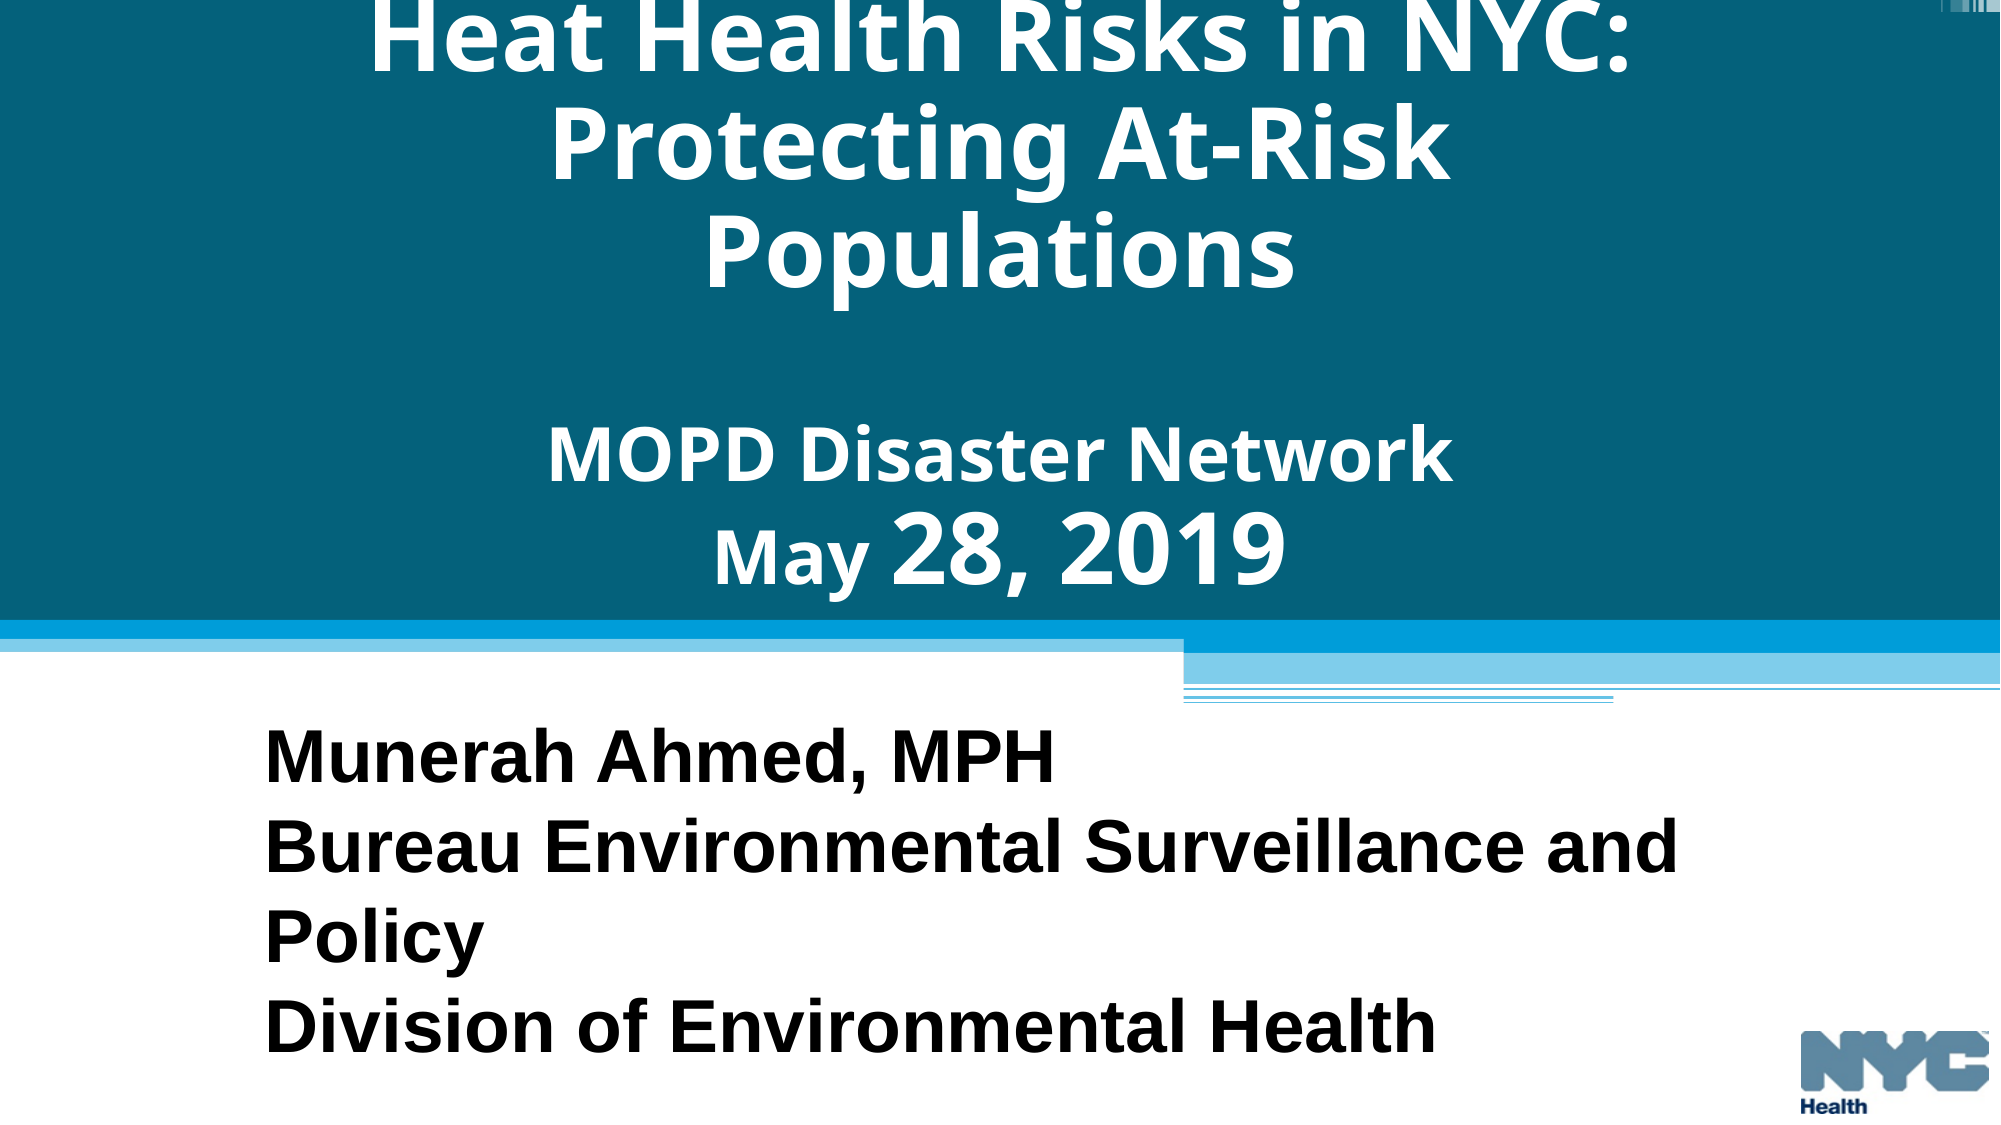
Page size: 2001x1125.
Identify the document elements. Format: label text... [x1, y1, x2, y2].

picture [823, 124, 865, 179]
picture [1014, 124, 1064, 184]
picture [659, 124, 711, 179]
picture [1099, 108, 1166, 178]
picture [1397, 104, 1449, 178]
subtitle Munerah Ahmed, MPH Bureau Environmental Surveillance and Policy Division of Environmental Health [249, 699, 1718, 1020]
picture [1344, 124, 1384, 179]
picture [1205, 16, 1245, 71]
title Heat Health Risks in NYC: Protecting At-Risk Populations MOPD Disaster Network May 28, 2019 [249, 184, 1750, 614]
picture [1170, 113, 1207, 179]
picture [1408, 0, 1470, 70]
picture [909, 0, 959, 70]
picture [1610, 16, 1626, 31]
picture [447, 16, 496, 71]
picture [1316, 125, 1330, 178]
picture [376, 0, 433, 70]
picture [719, 113, 756, 179]
picture [0, 640, 2000, 703]
picture [557, 108, 605, 178]
picture [1146, 0, 1198, 70]
picture [1610, 56, 1626, 72]
picture [618, 124, 653, 178]
picture [1951, 0, 1969, 11]
picture [1214, 147, 1239, 158]
picture [921, 104, 936, 117]
picture [641, 0, 698, 70]
picture [1284, 17, 1298, 70]
picture [1094, 16, 1134, 71]
picture [1066, 0, 1081, 9]
picture [1979, 0, 1983, 11]
picture [506, 16, 553, 71]
picture [835, 0, 849, 70]
picture [771, 16, 818, 71]
picture [1253, 108, 1307, 178]
picture [1801, 1031, 1989, 1114]
picture [860, 5, 897, 71]
picture [712, 16, 761, 71]
picture [1546, 0, 1599, 71]
picture [1066, 17, 1080, 70]
picture [1284, 0, 1299, 9]
picture [1314, 16, 1364, 70]
picture [1480, 0, 1540, 70]
picture [565, 5, 602, 71]
picture [1002, 0, 1056, 70]
picture [872, 113, 909, 179]
picture [1987, 0, 2000, 11]
picture [921, 125, 935, 178]
picture [764, 124, 813, 179]
picture [951, 124, 1001, 178]
picture [1316, 104, 1331, 117]
